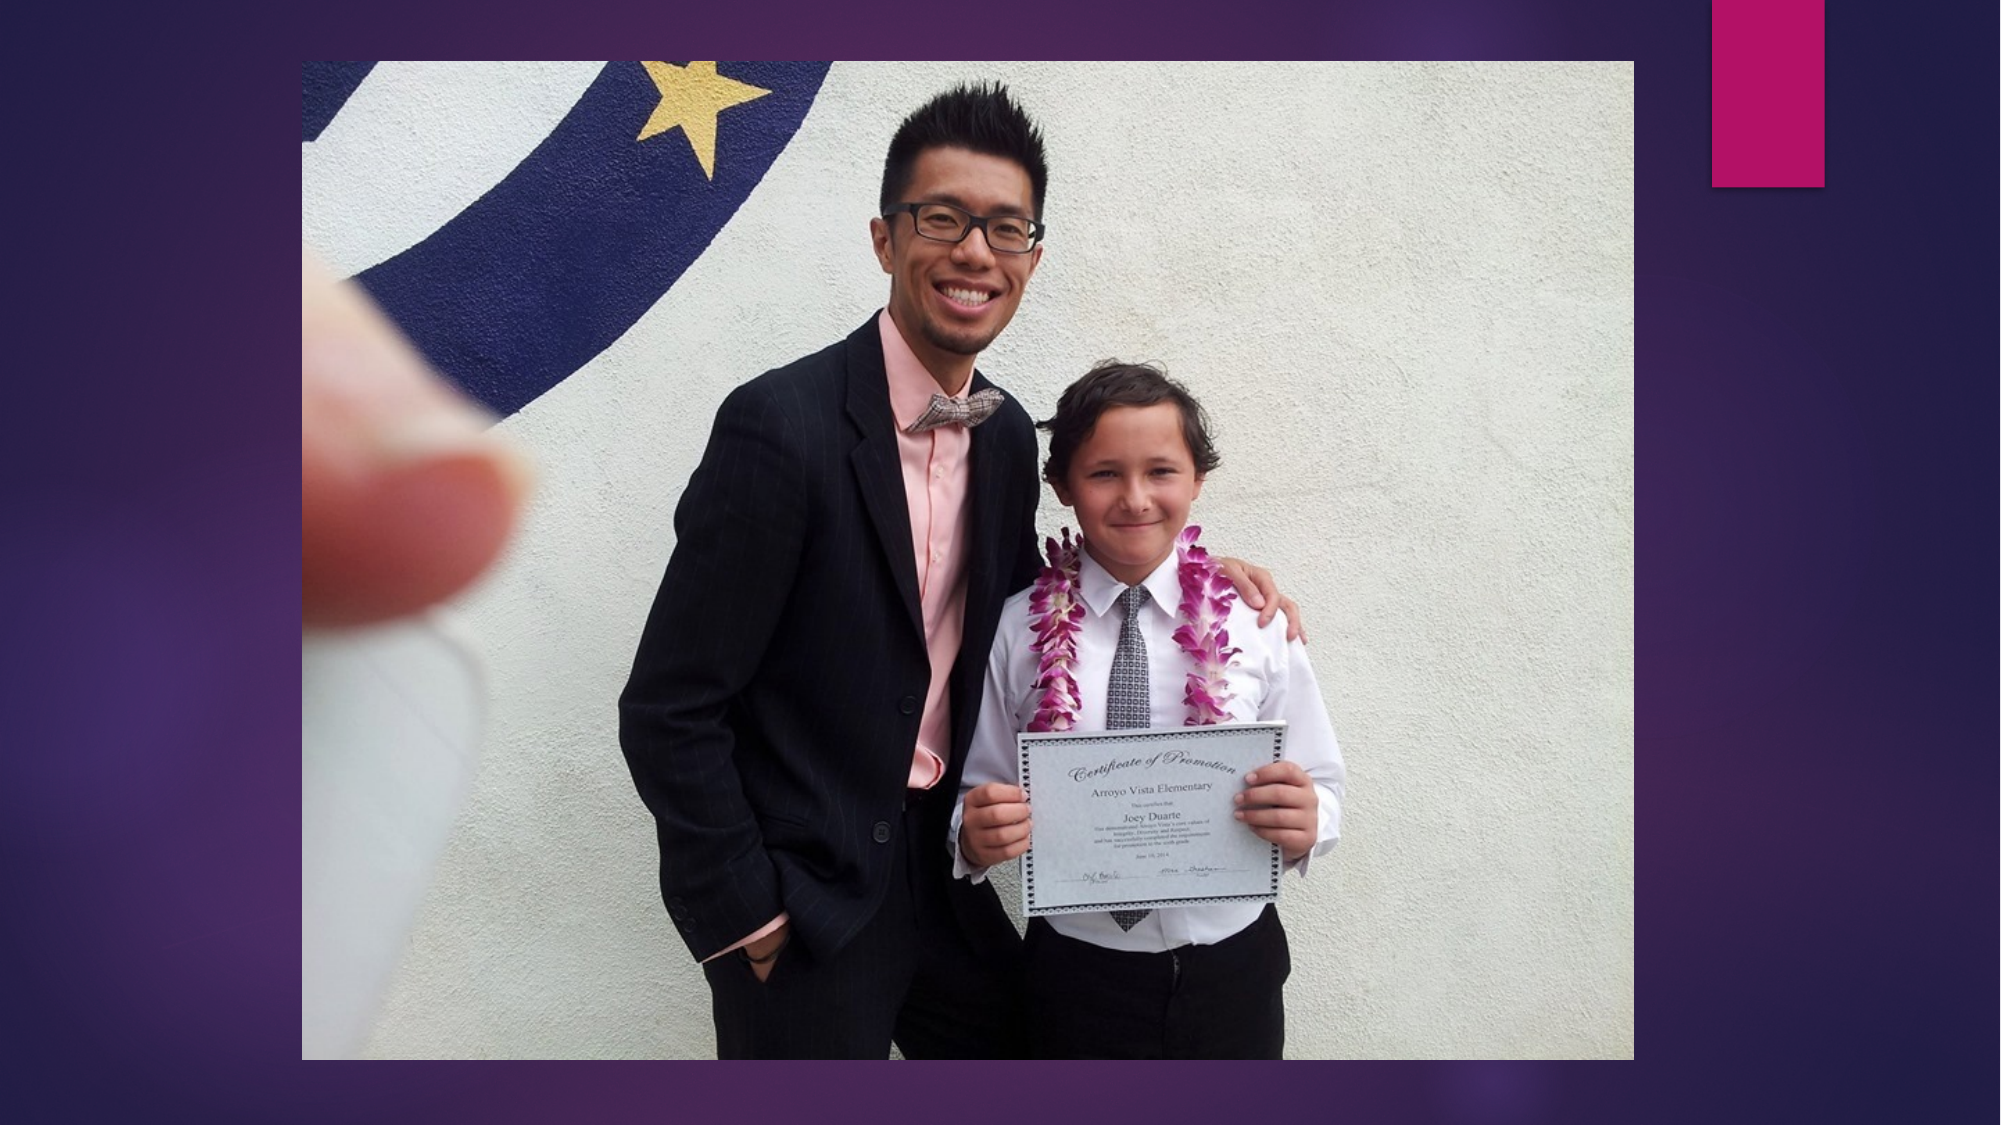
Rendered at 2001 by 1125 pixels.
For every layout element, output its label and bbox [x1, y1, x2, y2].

picture [0, 0, 1634, 1125]
